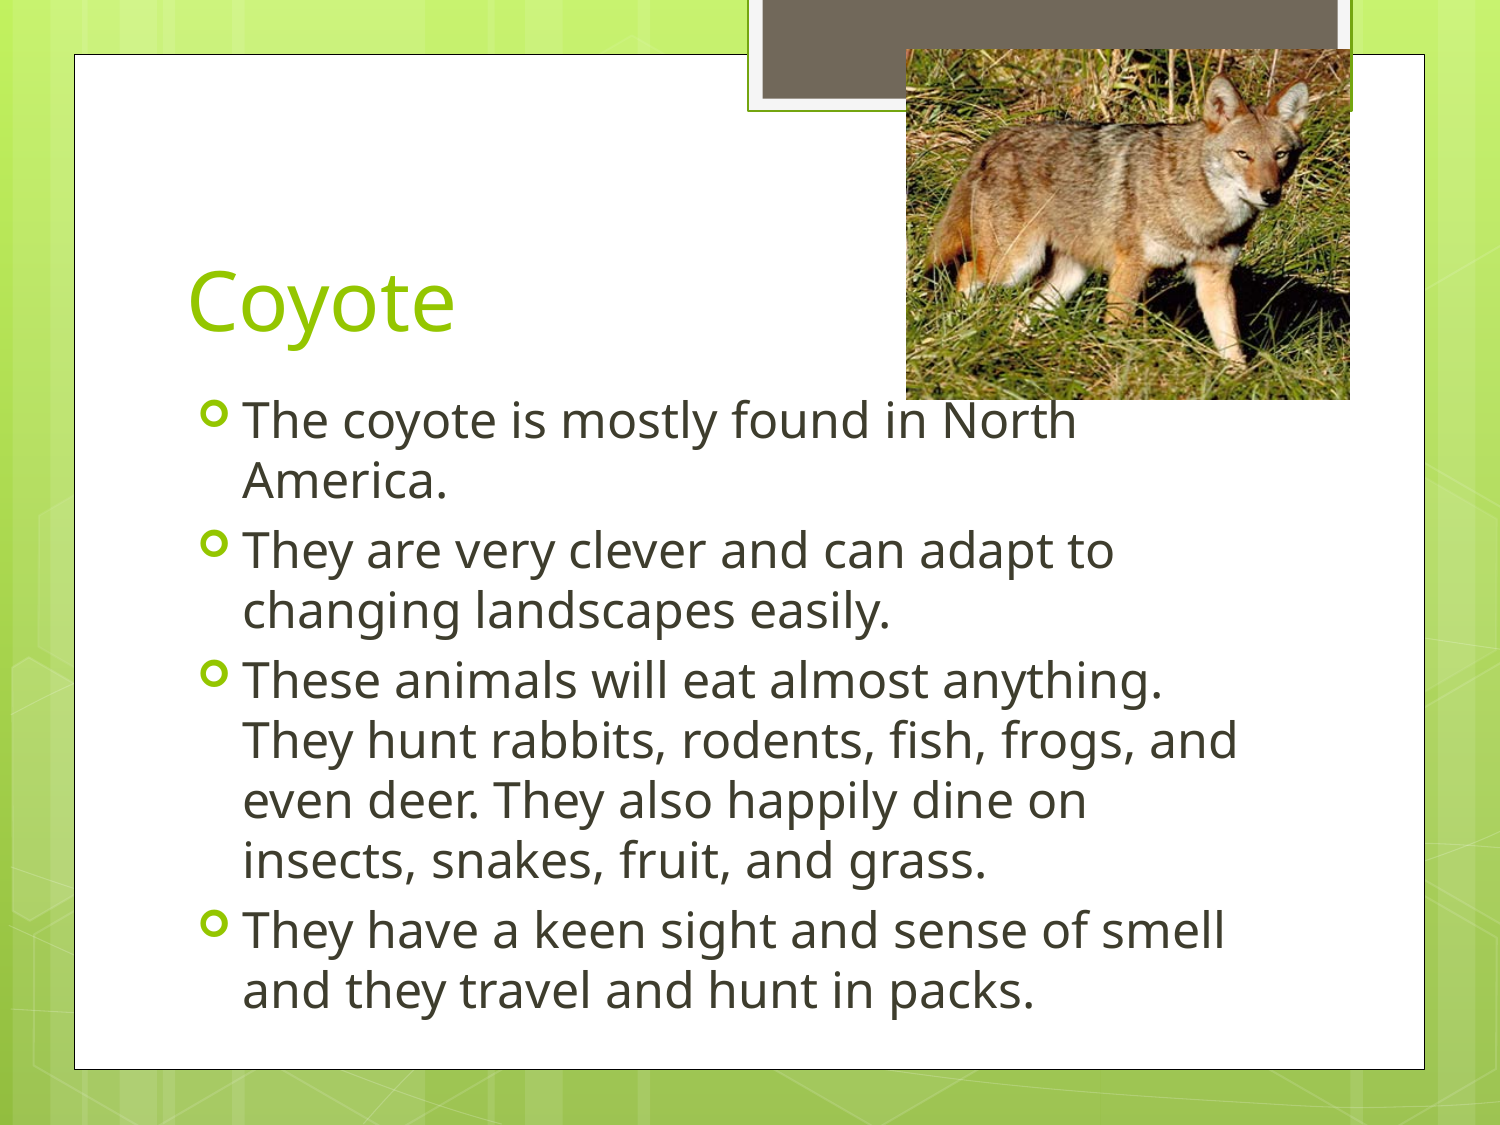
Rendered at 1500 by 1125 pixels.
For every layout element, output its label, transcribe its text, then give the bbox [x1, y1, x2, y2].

title Coyote [171, 168, 900, 357]
picture [906, 49, 1351, 401]
list The coyote is mostly found in North America. They are very clever and can adapt to changing landscapes easily. These animals will eat almost anything. They hunt rabbits, rodents, fish, frogs, and even deer. They also happily dine on insects, snakes, fruit, and grass. They have a keen sight and sense of smell and they travel and hunt in packs. [171, 381, 1283, 1050]
